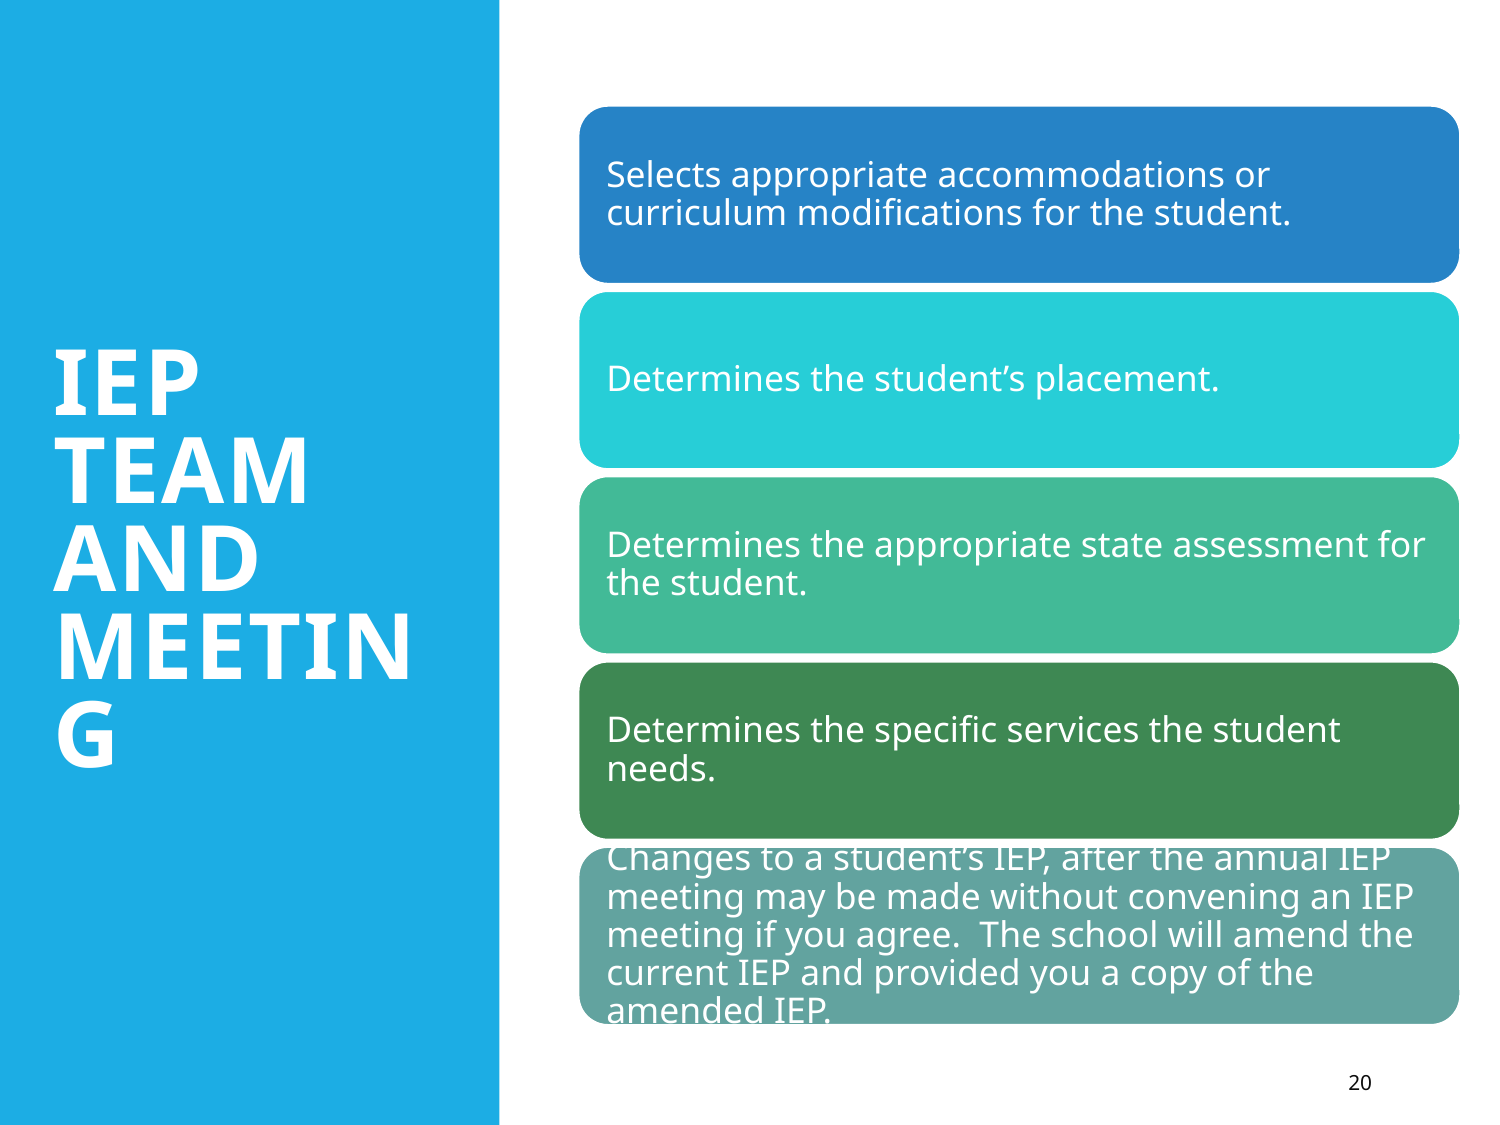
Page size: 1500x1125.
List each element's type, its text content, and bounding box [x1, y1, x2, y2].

title IEP TEAM AND MEETING [38, 104, 461, 1026]
text_box [0, 0, 501, 1125]
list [577, 104, 1461, 1026]
slide_number 20 [1333, 1061, 1454, 1107]
